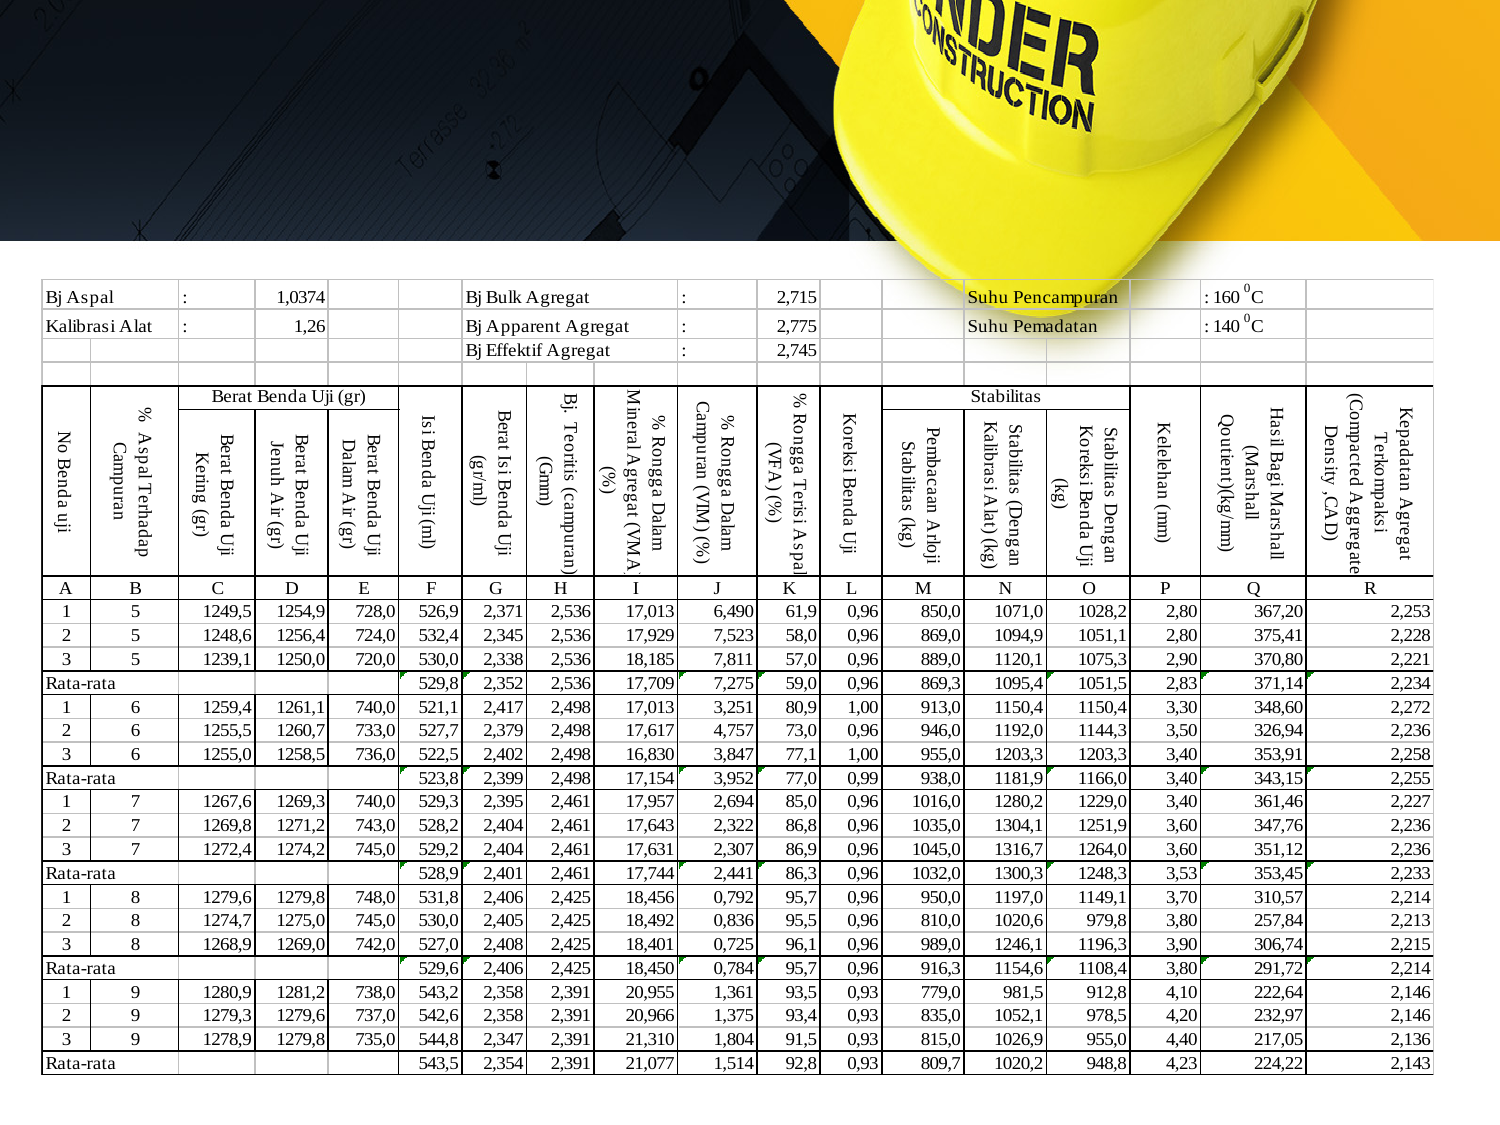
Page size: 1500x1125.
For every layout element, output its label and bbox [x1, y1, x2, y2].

picture [0, 0, 1500, 1125]
text_box [40, 278, 1435, 1076]
